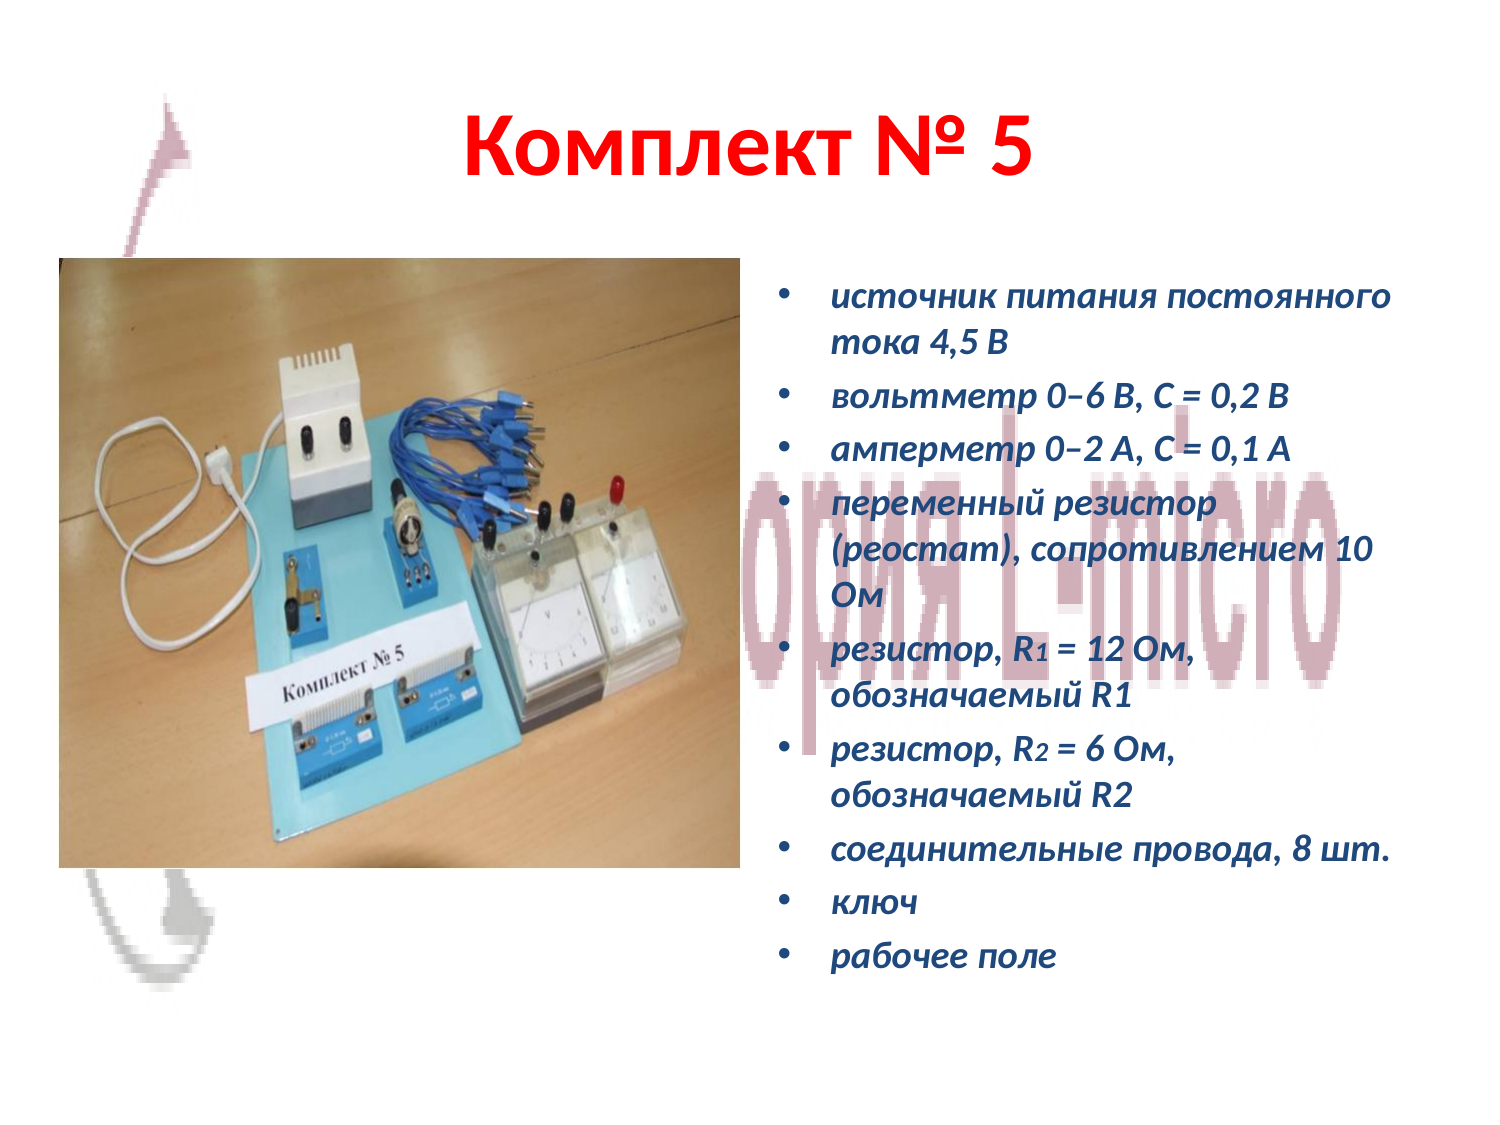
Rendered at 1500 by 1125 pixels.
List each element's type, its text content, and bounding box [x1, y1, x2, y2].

picture [58, 257, 741, 869]
title Комплект № 5 [75, 45, 1425, 233]
list источник питания постоянного тока 4,5 В вольтметр 0–6 В, С = 0,2 В амперметр 0–2 А, С = 0,1 А переменный резистор (реостат), сопротивлением 10 Ом резистор, R1 = 12 Ом, обозначаемый R1 резистор, R2 = 6 Ом, обозначаемый R2 соединительные провода, 8 шт. ключ рабочее поле [762, 262, 1425, 1005]
